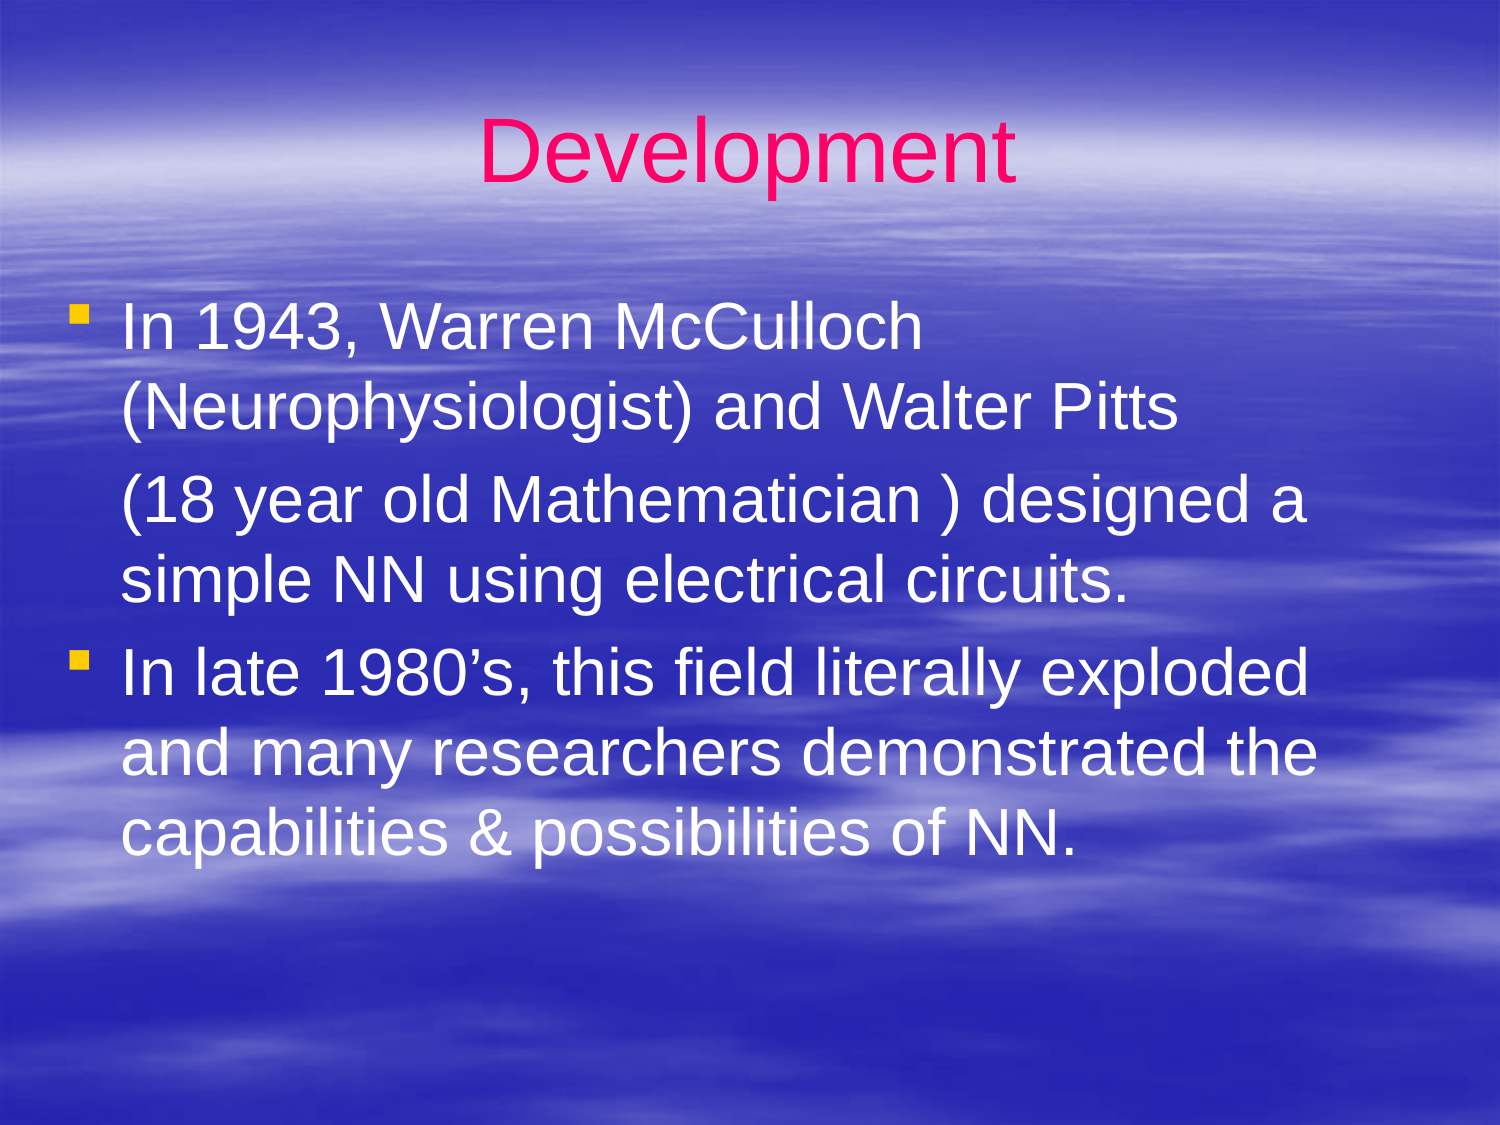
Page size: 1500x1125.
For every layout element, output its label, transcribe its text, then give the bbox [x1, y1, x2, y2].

title Development [49, 37, 1446, 256]
list In 1943, Warren McCulloch (Neurophysiologist) and Walter Pitts (18 year old Mathematician ) designed a simple NN using electrical circuits. In late 1980’s, this field literally exploded and many researchers demonstrated the capabilities & possibilities of NN. [49, 274, 1451, 1001]
